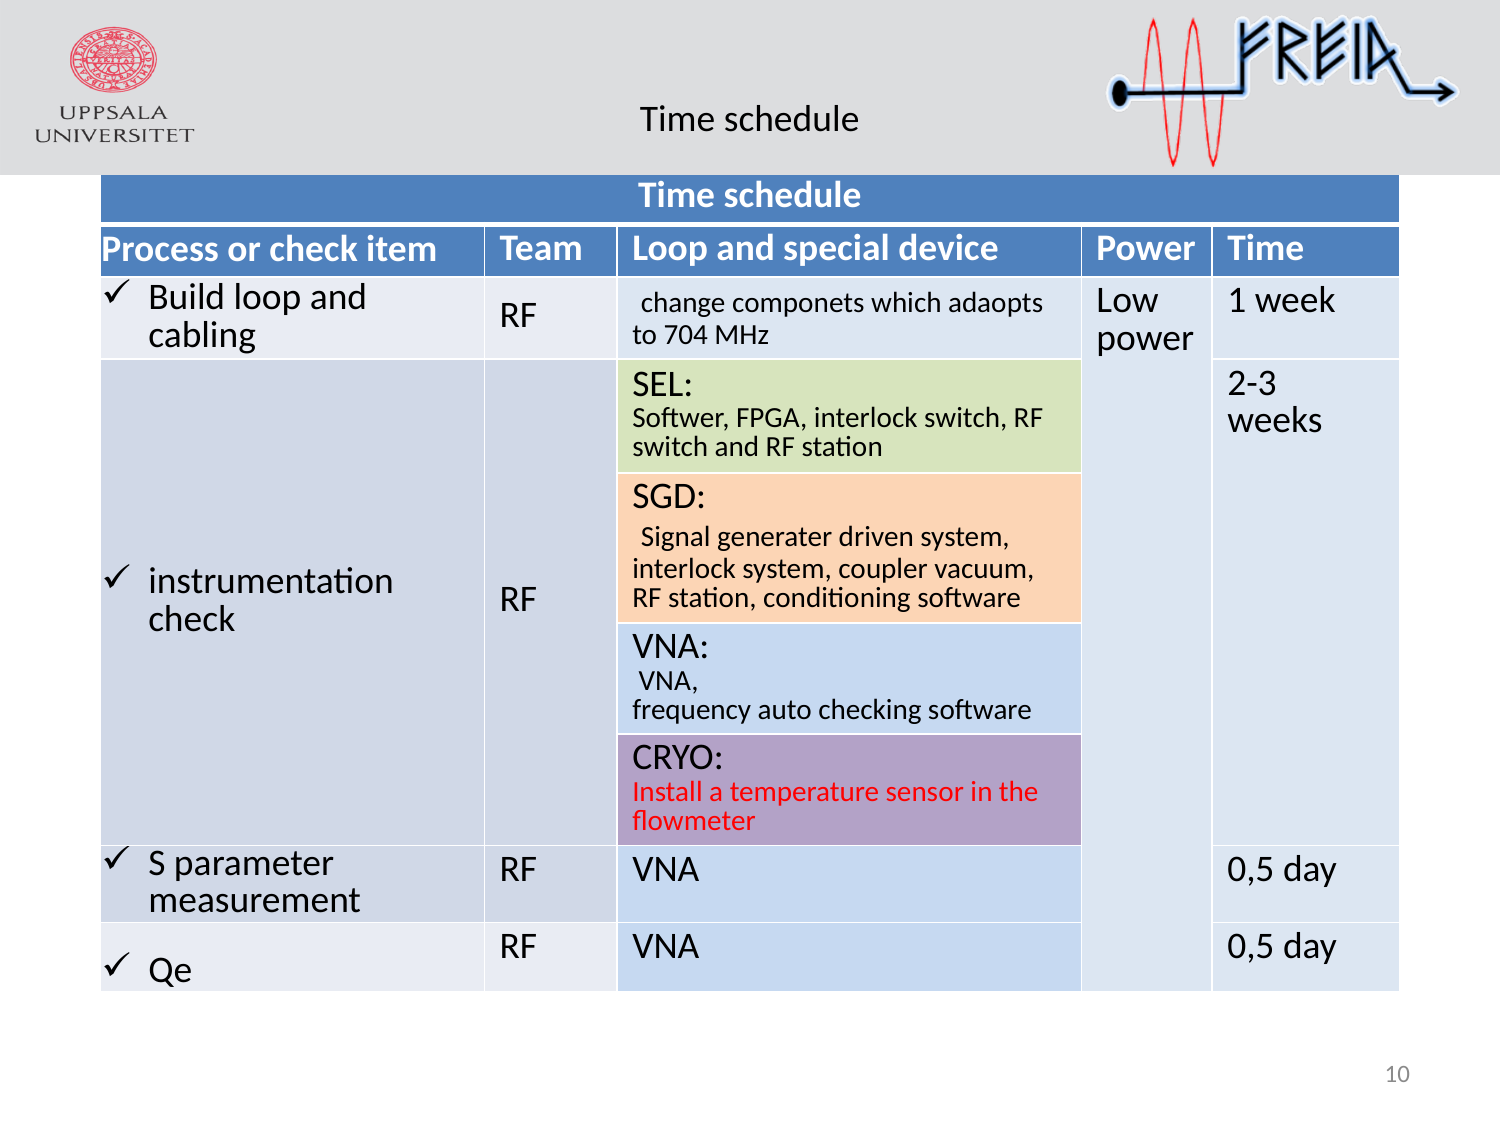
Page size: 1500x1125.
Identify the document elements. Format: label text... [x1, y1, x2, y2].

table_cell SGD: Signal generater driven system, interlock system, coupler vacuum, RF station, conditioning software [618, 474, 1081, 622]
table_cell 0,5 day [1213, 923, 1399, 991]
picture [0, 0, 1500, 176]
table_cell instrumentation check [101, 360, 484, 845]
table_cell Build loop and cabling [101, 278, 484, 358]
table_cell Qe [101, 923, 484, 991]
table_cell 2-3 weeks [1213, 360, 1399, 845]
table_cell RF [485, 360, 616, 845]
table_cell Team [485, 227, 616, 276]
table_header Time schedule [101, 184, 1399, 222]
table_cell VNA [618, 923, 1081, 991]
table_cell Power [1082, 227, 1211, 276]
table_cell CRYO: Install a temperature sensor in the flowmeter [618, 735, 1081, 845]
table_cell RF [485, 278, 616, 358]
table_cell 0,5 day [1213, 846, 1399, 922]
table_cell Loop and special device [618, 227, 1081, 276]
table_cell S parameter measurement [101, 846, 484, 922]
table_cell VNA [618, 846, 1081, 922]
table_cell change componets which adaopts to 704 MHz [618, 278, 1081, 358]
table_cell VNA: VNA, frequency auto checking software [618, 624, 1081, 733]
table_cell RF [485, 846, 616, 922]
table_cell SEL: Softwer, FPGA, interlock switch, RF switch and RF station [618, 360, 1081, 472]
table_cell 1 week [1213, 278, 1399, 358]
table_cell RF [485, 923, 616, 991]
slide_number 10 [1074, 1042, 1425, 1103]
table_cell Time [1213, 227, 1399, 276]
table_cell Process or check item [101, 227, 484, 276]
table_cell Low power [1082, 278, 1211, 991]
